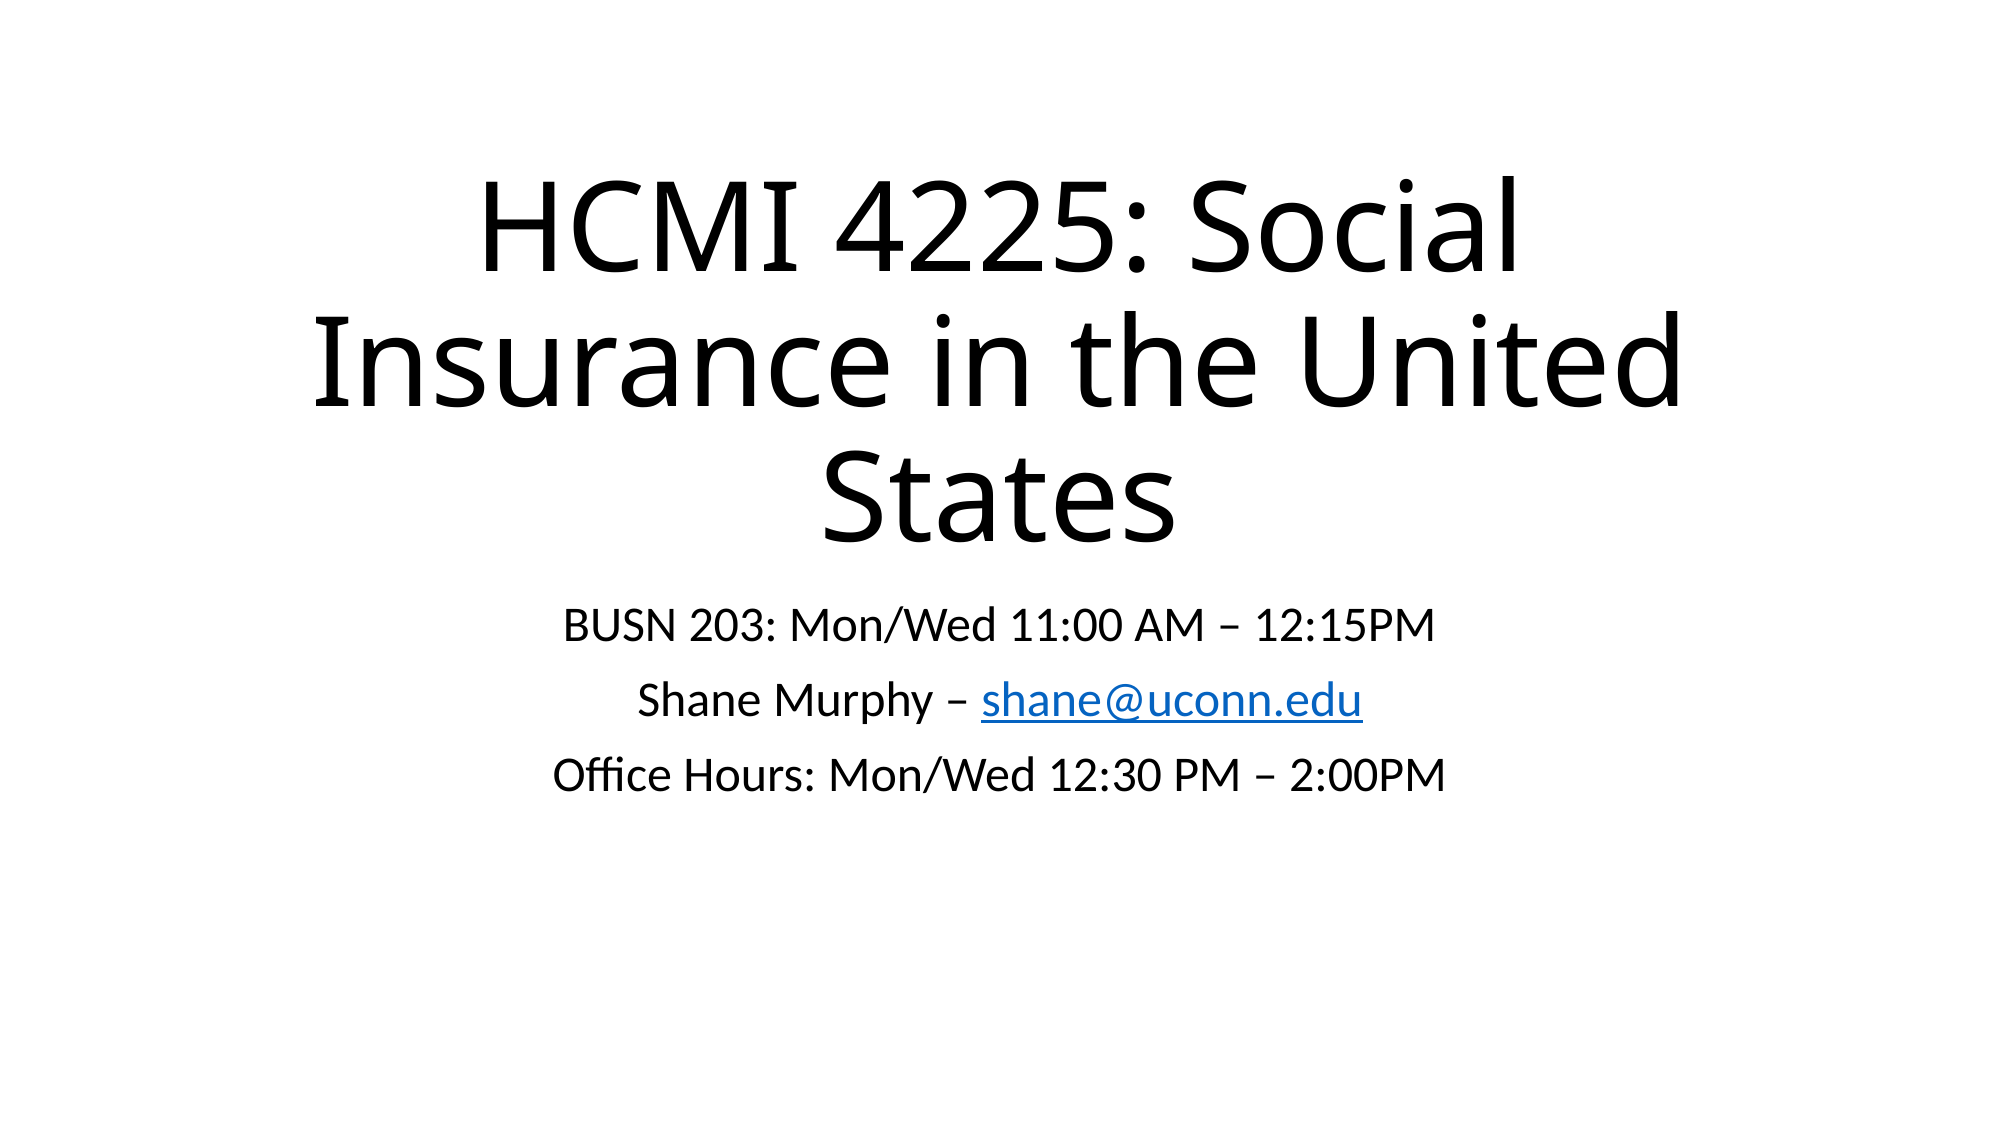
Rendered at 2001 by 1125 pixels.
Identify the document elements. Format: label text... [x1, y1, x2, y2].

subtitle BUSN 203: Mon/Wed 11:00 AM – 12:15PM Shane Murphy – shane@uconn.edu Office Hours: Mon/Wed 12:30 PM – 2:00PM [249, 590, 1750, 863]
title HCMI 4225: Social Insurance in the United States [249, 184, 1750, 576]
